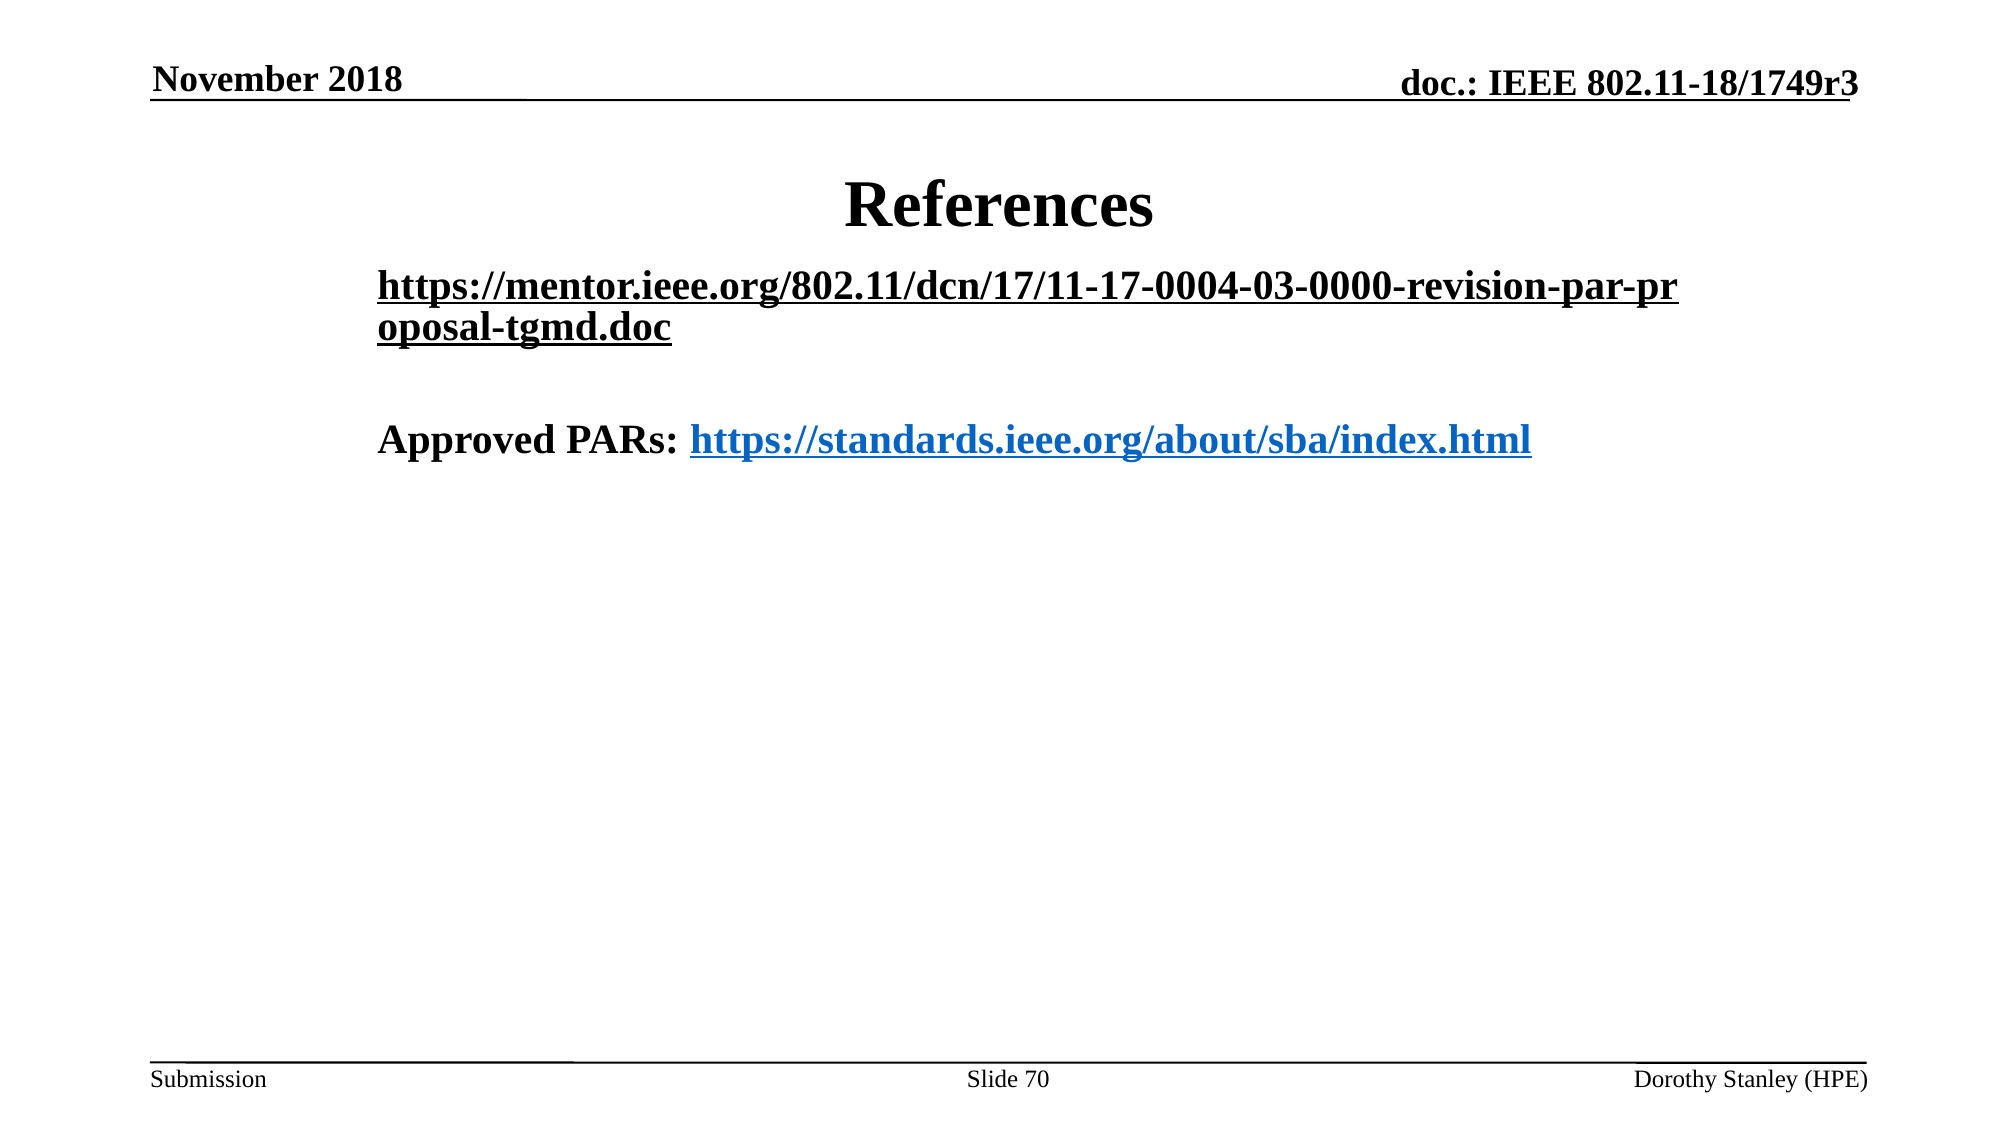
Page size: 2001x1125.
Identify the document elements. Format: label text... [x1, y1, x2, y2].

footer Dorothy Stanley (HPE) [1171, 1061, 1869, 1093]
list https://mentor.ieee.org/802.11/dcn/17/11-17-0004-03-0000-revision-par-proposal-tgmd.doc Approved PARs: https://standards.ieee.org/about/sba/index.html [362, 249, 1713, 1125]
title References [149, 112, 1850, 288]
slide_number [152, 54, 563, 100]
